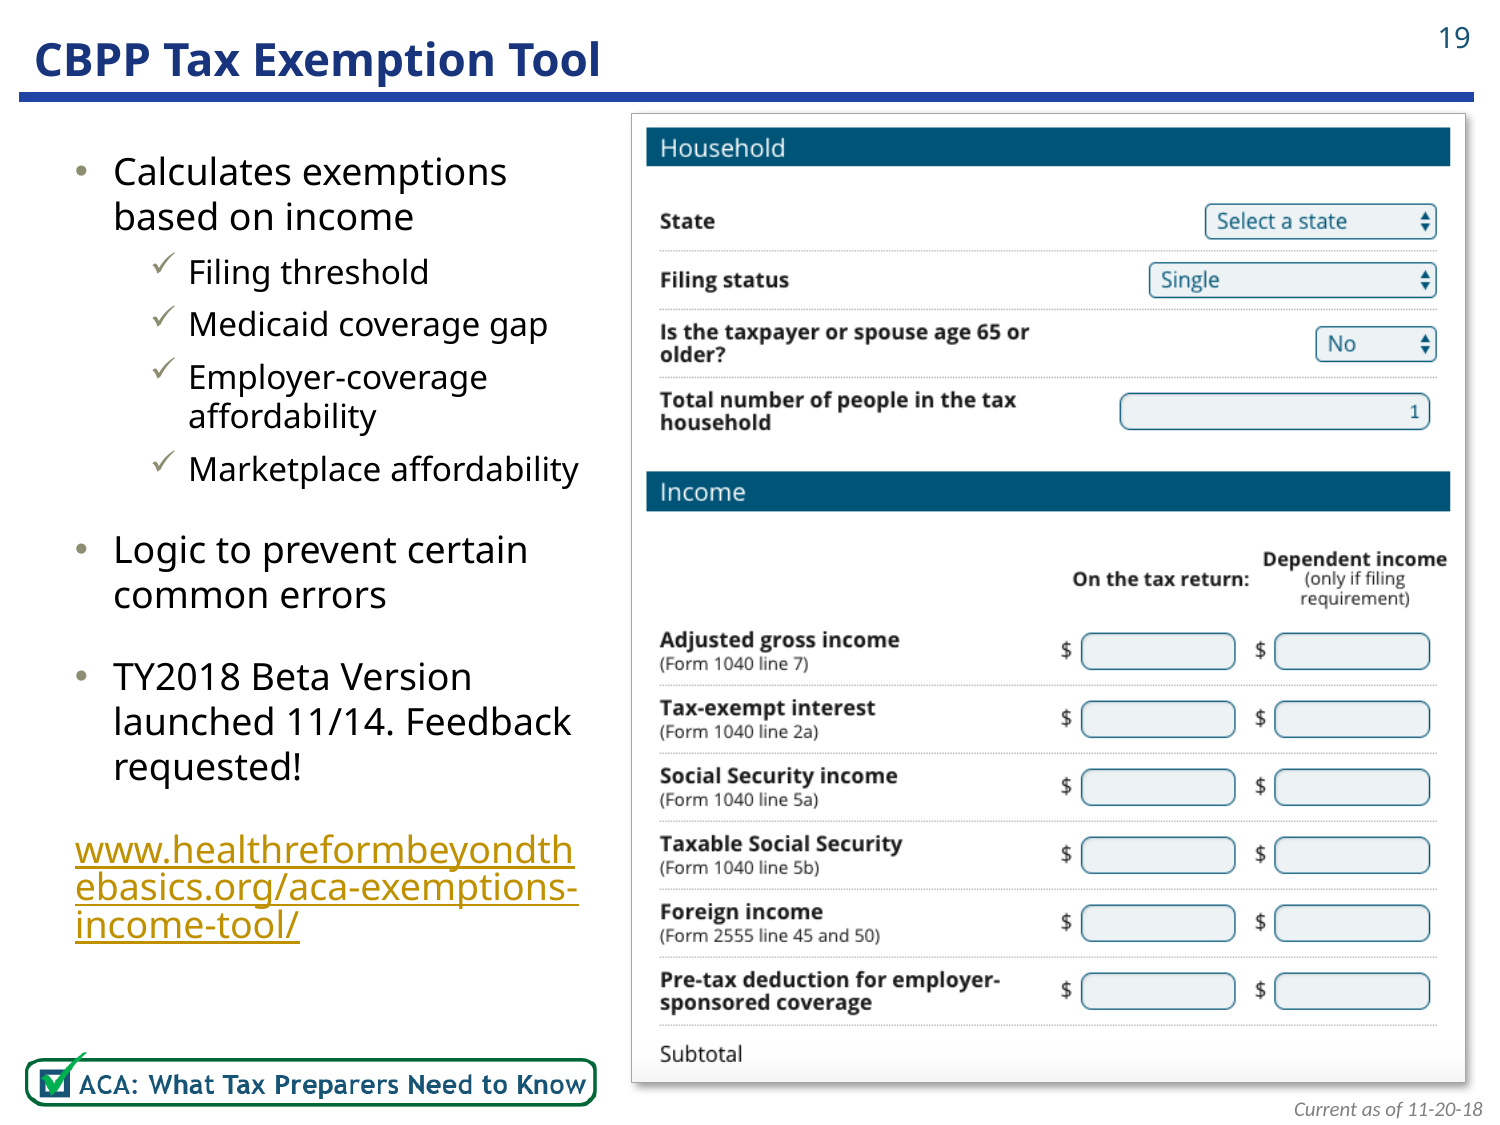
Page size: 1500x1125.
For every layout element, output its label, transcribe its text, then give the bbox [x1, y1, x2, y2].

title CBPP Tax Exemption Tool [18, 15, 1369, 101]
picture [0, 0, 1500, 1125]
list Calculates exemptions based on income Filing threshold Medicaid coverage gap Employer-coverage affordability Marketplace affordability Logic to prevent certain common errors TY2018 Beta Version launched 11/14. Feedback requested! www.healthreformbeyondthebasics.org/aca-exemptions-income-tool/ [59, 140, 596, 1019]
slide_number 19 [1409, 9, 1486, 70]
